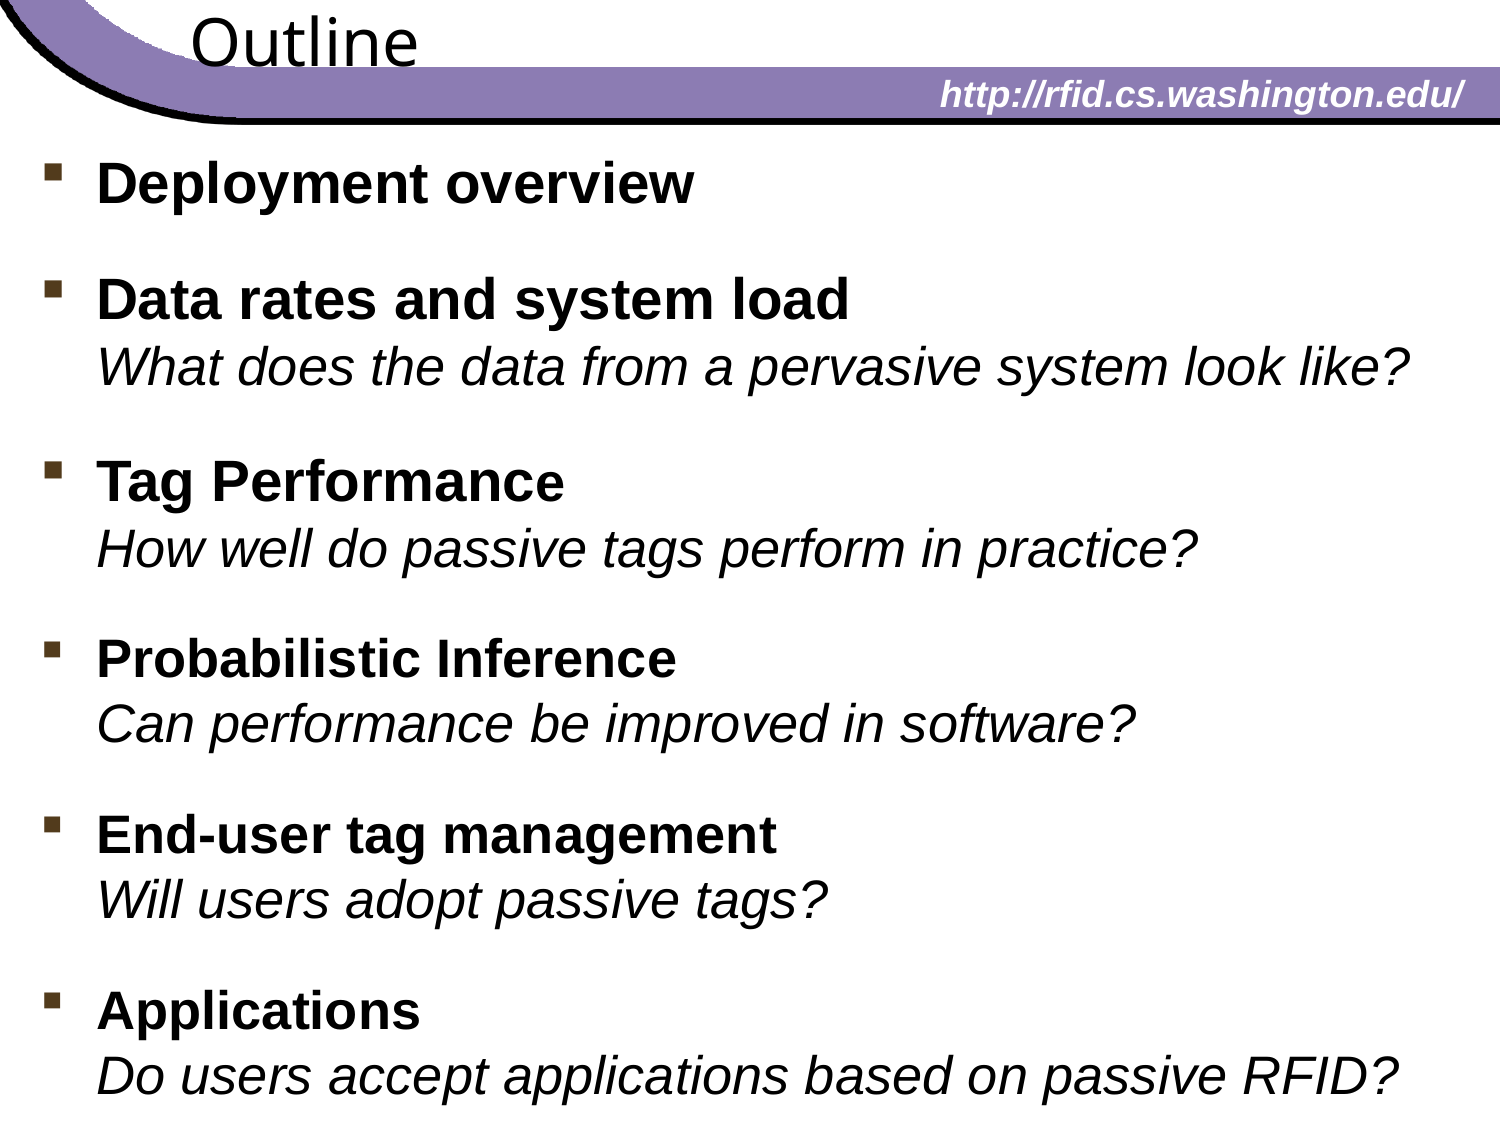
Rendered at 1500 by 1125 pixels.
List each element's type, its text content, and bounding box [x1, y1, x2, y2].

text_box Deployment overview Data rates and system load What does the data from a pervasive system look like? Tag Performance How well do passive tags perform in practice? Probabilistic Inference Can performance be improved in software? End-user tag management Will users adopt passive tags? Applications Do users accept applications based on passive RFID? [24, 137, 1488, 1125]
picture [1185, 88, 1192, 101]
picture [1088, 90, 1096, 104]
picture [1300, 90, 1308, 103]
picture [0, 0, 1500, 125]
picture [994, 90, 1003, 104]
picture [1336, 90, 1345, 104]
picture [1392, 90, 1400, 95]
picture [1201, 98, 1209, 104]
picture [1173, 88, 1179, 101]
text_box Outline [174, 0, 1438, 88]
picture [1413, 90, 1421, 104]
